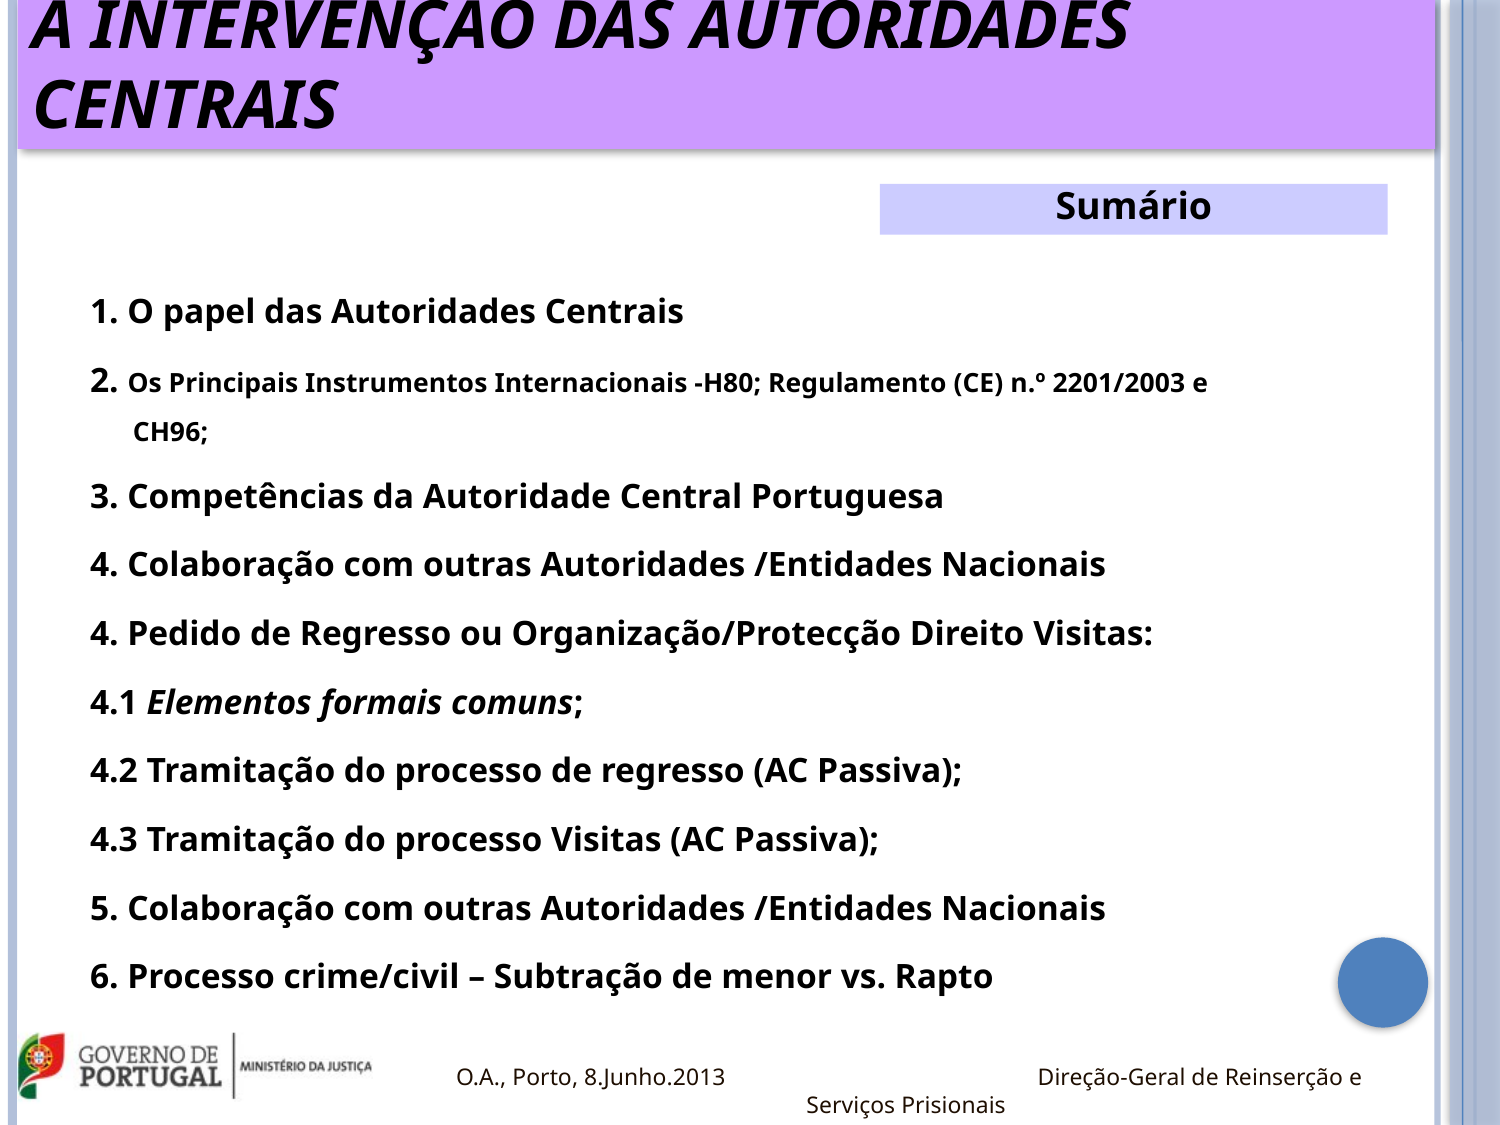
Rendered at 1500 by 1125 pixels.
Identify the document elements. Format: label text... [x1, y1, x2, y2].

picture [17, 1010, 373, 1125]
text_box Sumário [879, 183, 1388, 235]
list 1. O papel das Autoridades Centrais 2. Os Principais Instrumentos Internacionais -H80; Regulamento (CE) n.º 2201/2003 e CH96; 3. Competências da Autoridade Central Portuguesa 4. Colaboração com outras Autoridades /Entidades Nacionais 4. Pedido de Regresso ou Organização/Protecção Direito Visitas: 4.1 Elementos formais comuns; 4.2 Tramitação do processo de regresso (AC Passiva); 4.3 Tramitação do processo Visitas (AC Passiva); 5. Colaboração com outras Autoridades /Entidades Nacionais 6. Processo crime/civil – Subtração de menor vs. Rapto [74, 262, 1301, 1012]
text_box O.A., Porto, 8.Junho.2013 Direção-Geral de Reinserção e Serviços Prisionais [430, 1055, 1388, 1125]
title A Intervenção das Autoridades Centrais [17, 0, 1436, 149]
